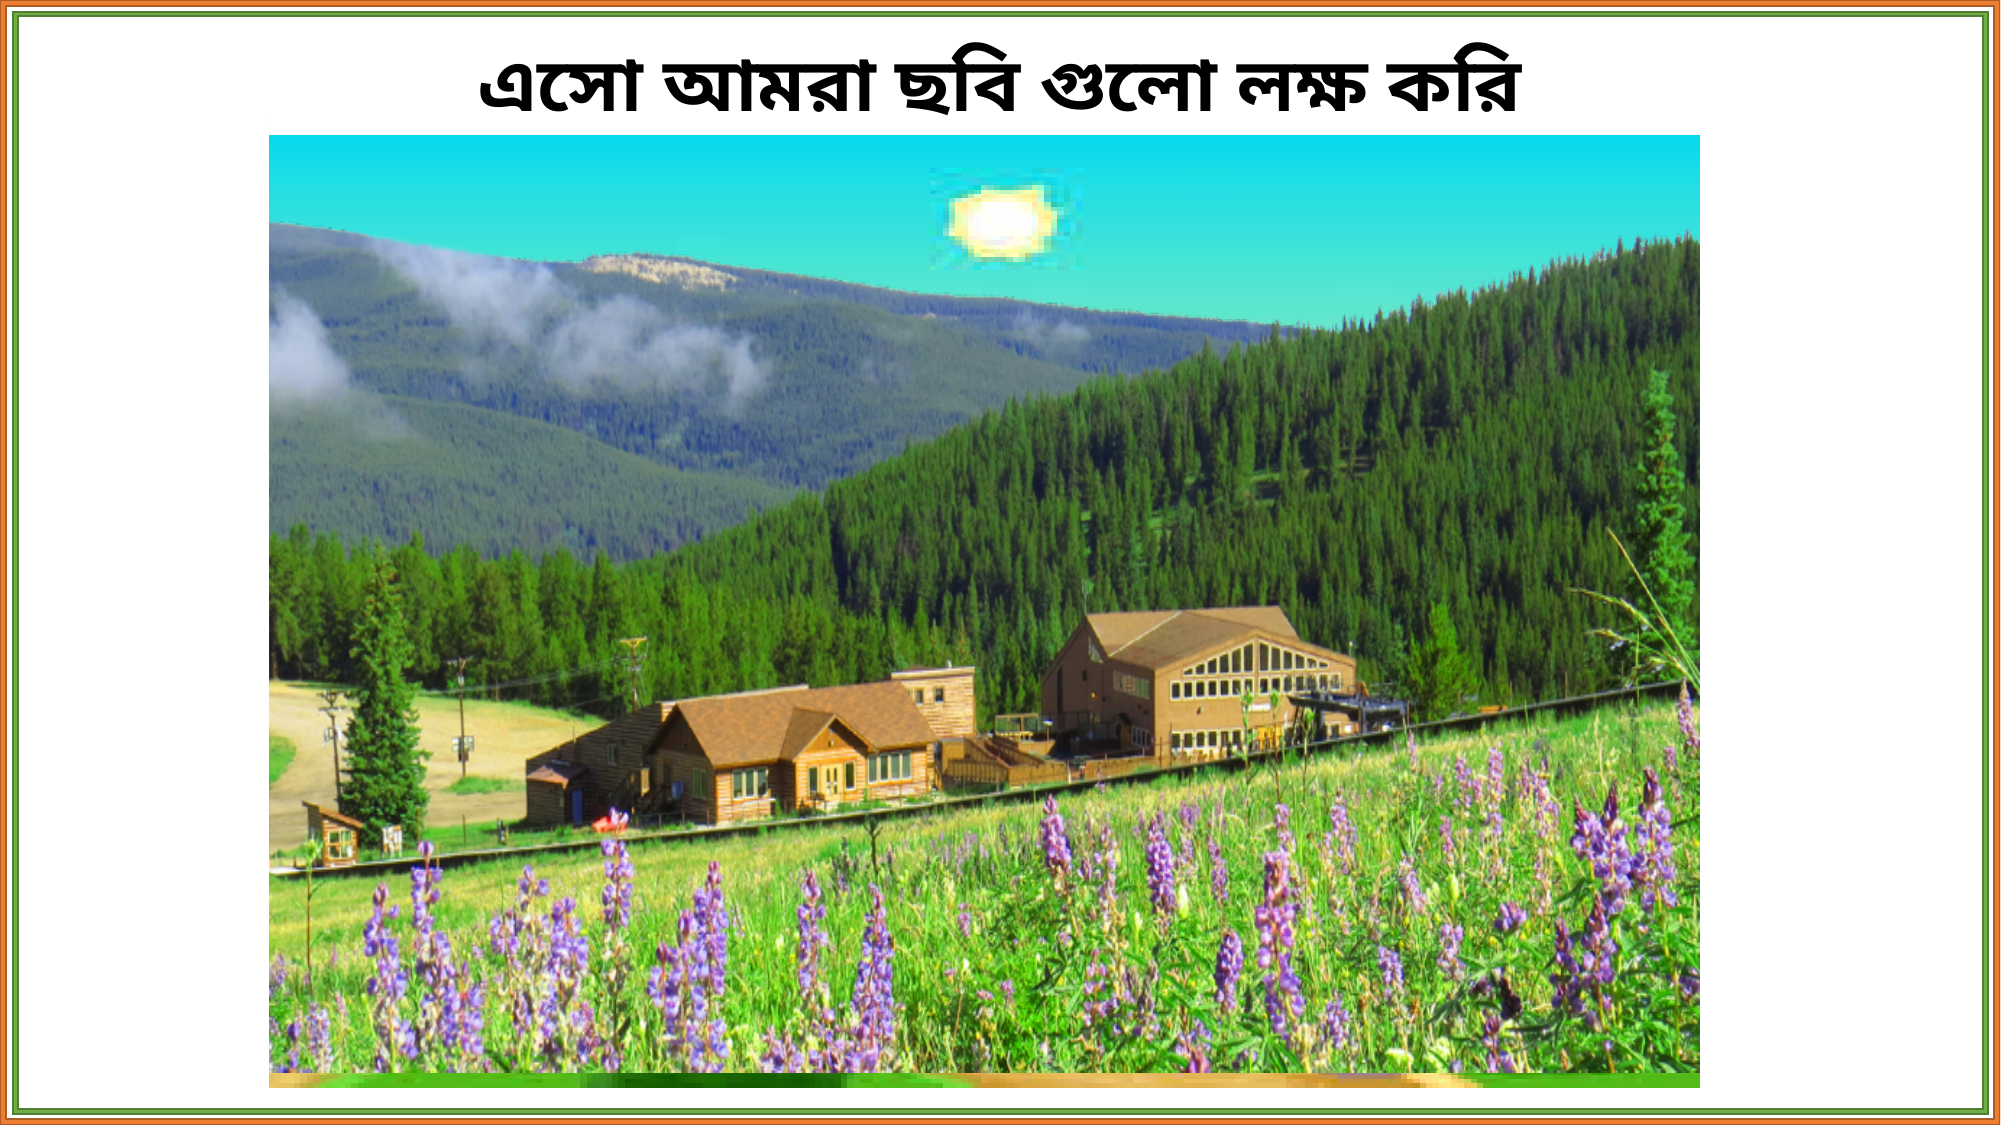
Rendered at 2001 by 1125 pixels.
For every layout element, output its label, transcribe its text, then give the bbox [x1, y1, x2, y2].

text_box এসো আমরা ছবি গুলো লক্ষ করি [20, 29, 1980, 135]
picture [269, 119, 1700, 1089]
